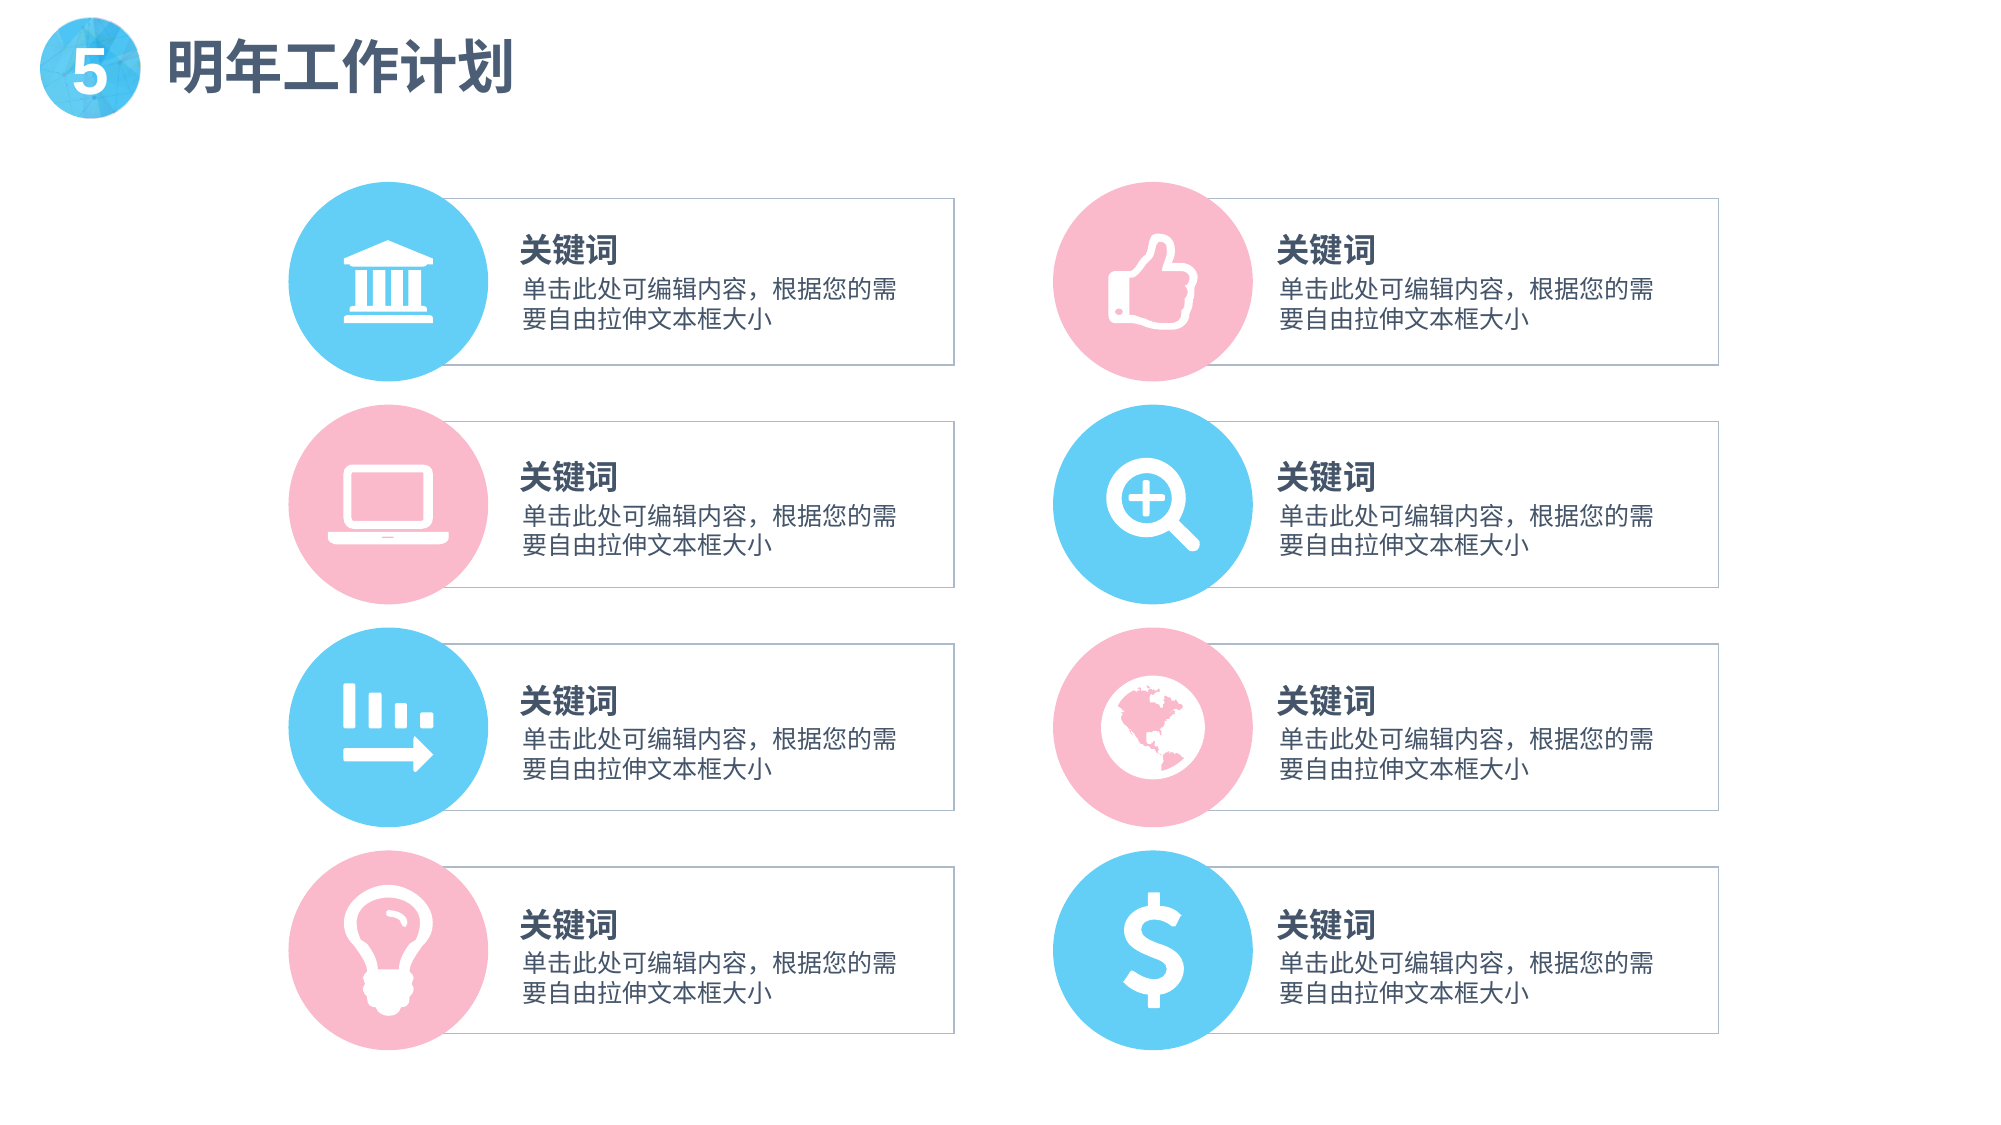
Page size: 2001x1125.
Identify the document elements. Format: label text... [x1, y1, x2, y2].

text_box 单击此处可编辑内容，根据您的需要自由拉伸文本框大小 [522, 723, 921, 784]
text_box [343, 736, 434, 772]
text_box [1053, 627, 1253, 828]
text_box 关键词 [1264, 456, 1390, 497]
text_box [1209, 867, 1719, 1034]
text_box [1053, 850, 1253, 1051]
text_box [1209, 198, 1719, 365]
text_box [368, 692, 382, 729]
text_box [343, 464, 433, 529]
text_box [394, 703, 407, 729]
text_box [343, 683, 356, 729]
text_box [40, 18, 698, 119]
text_box 单击此处可编辑内容，根据您的需要自由拉伸文本框大小 [522, 499, 921, 560]
text_box [288, 850, 489, 1051]
text_box 关键词 [506, 456, 632, 497]
text_box [288, 181, 489, 382]
text_box [445, 198, 954, 365]
text_box [343, 240, 433, 267]
text_box 单击此处可编辑内容，根据您的需要自由拉伸文本框大小 [522, 273, 921, 334]
text_box [445, 421, 954, 588]
text_box 单击此处可编辑内容，根据您的需要自由拉伸文本框大小 [1279, 499, 1679, 560]
text_box [1210, 421, 1719, 588]
text_box [1053, 181, 1253, 382]
text_box 单击此处可编辑内容，根据您的需要自由拉伸文本框大小 [1279, 947, 1679, 1008]
text_box 单击此处可编辑内容，根据您的需要自由拉伸文本框大小 [522, 947, 921, 1008]
text_box [288, 404, 489, 605]
text_box [1106, 457, 1200, 552]
text_box [1053, 404, 1253, 605]
text_box [343, 884, 433, 1016]
text_box 单击此处可编辑内容，根据您的需要自由拉伸文本框大小 [1279, 273, 1679, 334]
text_box [1101, 675, 1205, 780]
text_box 关键词 [1264, 229, 1390, 270]
text_box 单击此处可编辑内容，根据您的需要自由拉伸文本框大小 [1279, 723, 1679, 784]
text_box [1122, 892, 1184, 1009]
text_box [343, 315, 433, 324]
text_box [349, 270, 427, 312]
text_box [445, 867, 954, 1034]
text_box 关键词 [1264, 903, 1390, 944]
text_box 关键词 [506, 903, 632, 944]
text_box [327, 531, 449, 545]
text_box [288, 627, 489, 828]
text_box 关键词 [1264, 679, 1390, 720]
text_box [445, 644, 954, 811]
text_box [1108, 233, 1198, 330]
text_box 关键词 [506, 679, 632, 720]
text_box [1210, 644, 1719, 811]
text_box [420, 712, 434, 729]
text_box 关键词 [506, 229, 632, 270]
